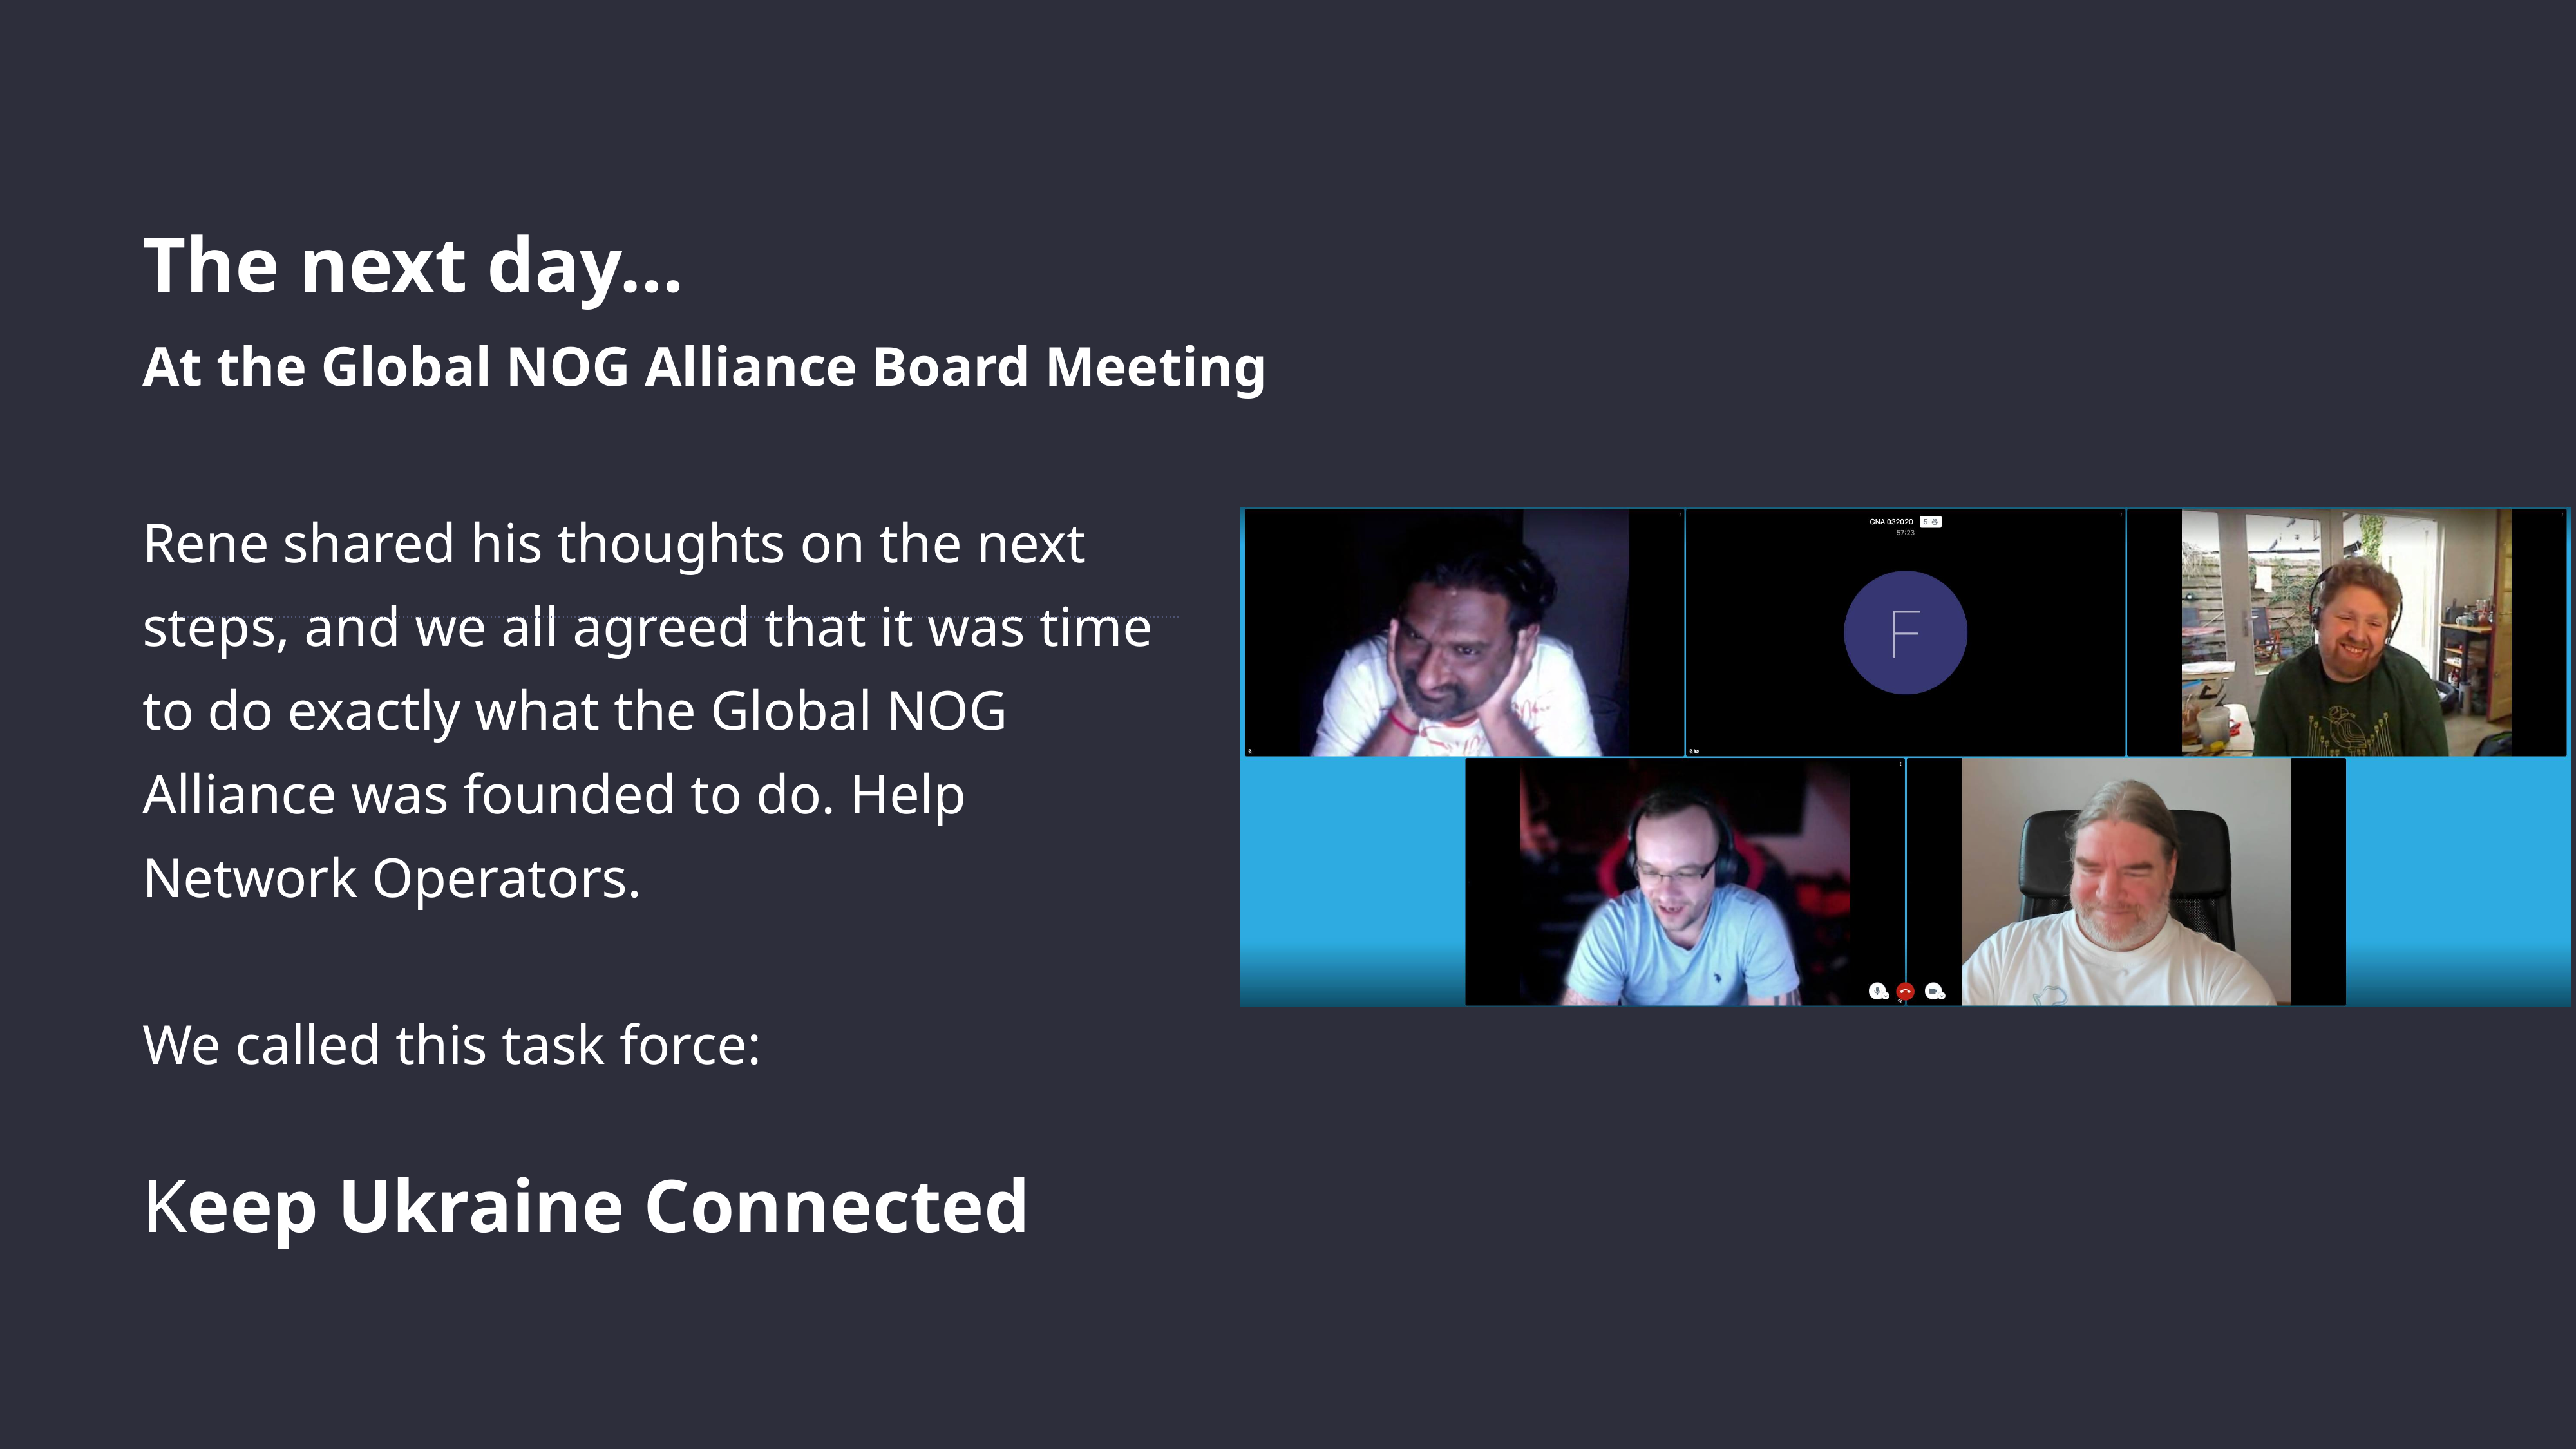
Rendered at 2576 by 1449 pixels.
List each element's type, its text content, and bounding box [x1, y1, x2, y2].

text_box The next day… [137, 205, 2370, 294]
picture [1240, 507, 2571, 1007]
text_box Rene shared his thoughts on the next steps, and we all agreed that it was time to do exactly what the Global NOG Alliance was founded to do. Help Network Operators. We called this task force: Keep Ukraine Connected [137, 484, 1182, 1365]
text_box At the Global NOG Alliance Board Meeting [137, 294, 2370, 402]
